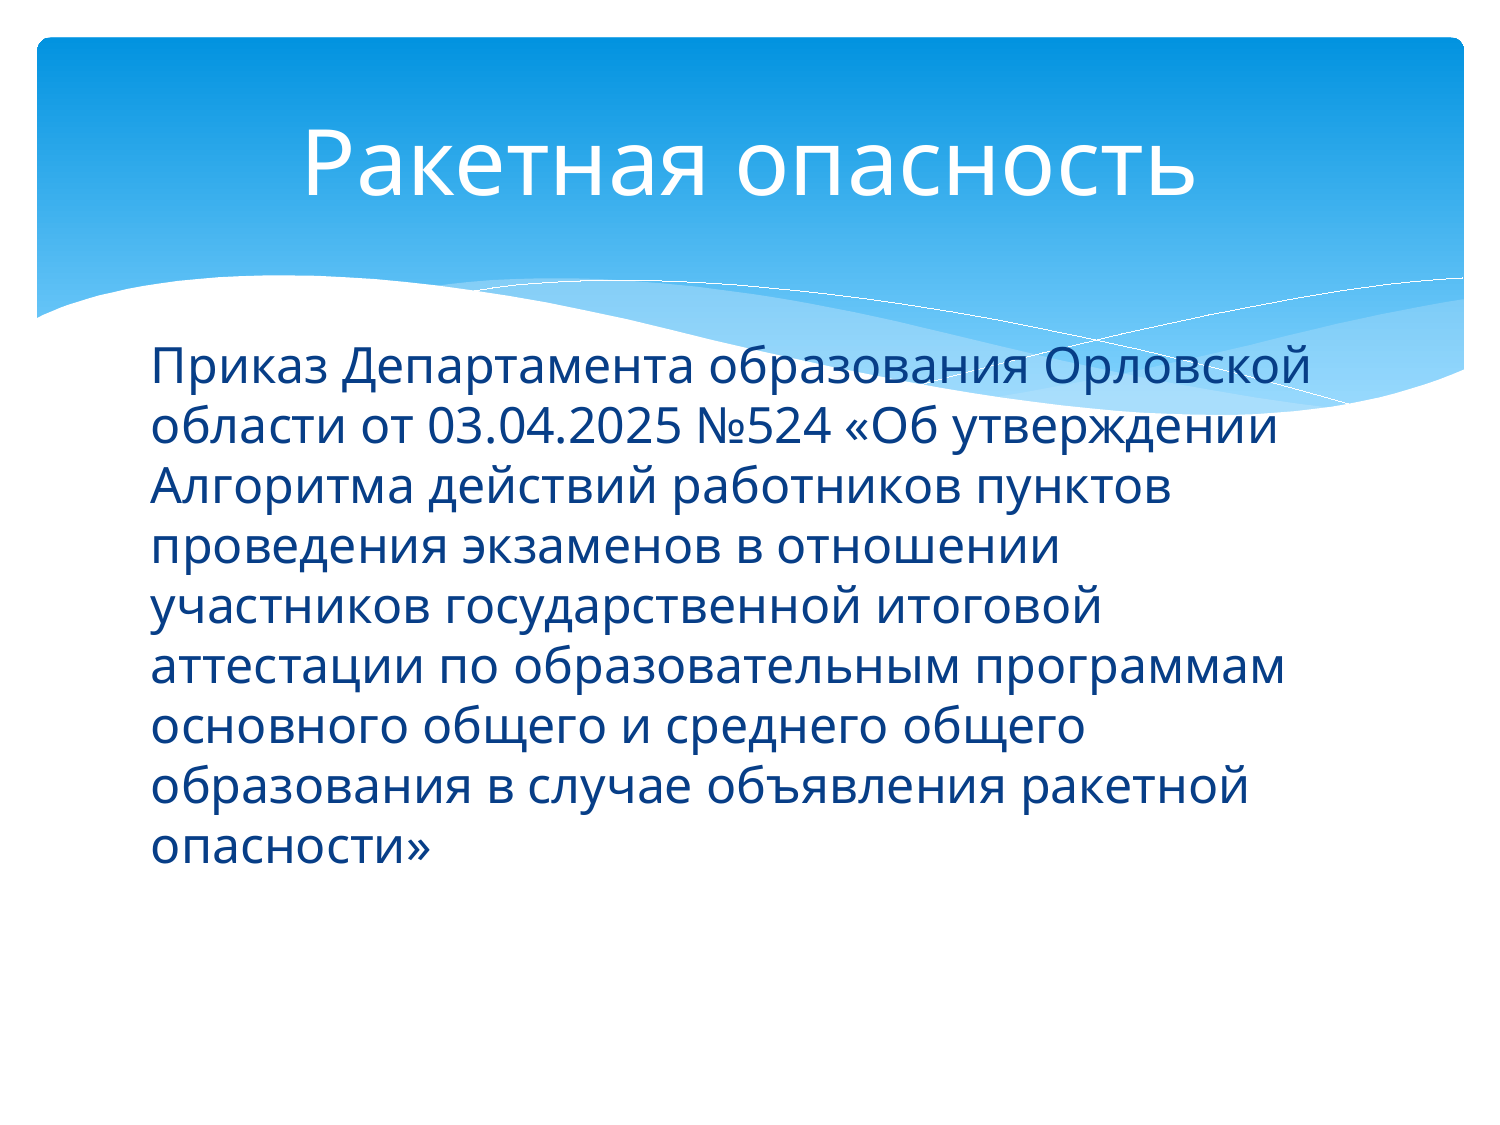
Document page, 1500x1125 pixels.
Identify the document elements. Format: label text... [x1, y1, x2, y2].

list Приказ Департамента образования Орловской области от 03.04.2025 №524 «Об утверждении Алгоритма действий работников пунктов проведения экзаменов в отношении участников государственной итоговой аттестации по образовательным программам основного общего и среднего общего образования в случае объявления ракетной опасности» [135, 326, 1359, 1005]
title Ракетная опасность [75, 55, 1425, 261]
